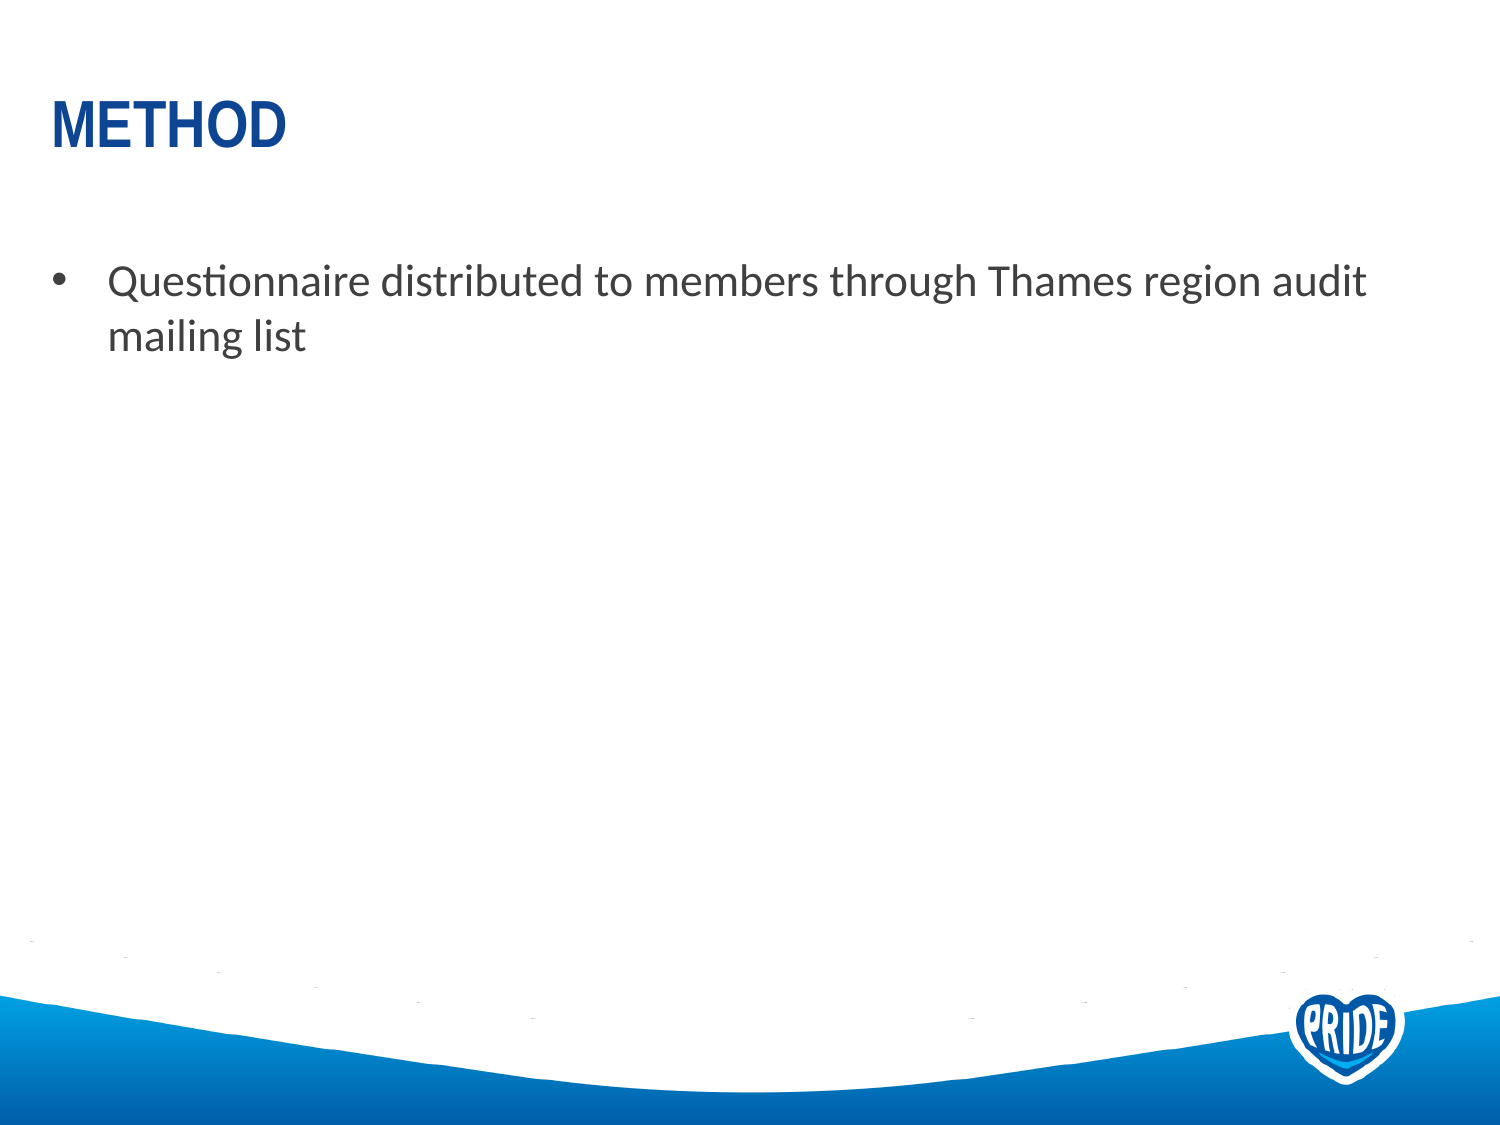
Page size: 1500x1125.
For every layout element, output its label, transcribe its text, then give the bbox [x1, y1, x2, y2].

title Method [36, 54, 1450, 187]
list Questionnaire distributed to members through Thames region audit mailing list [36, 243, 1450, 905]
picture [0, 927, 1500, 1125]
